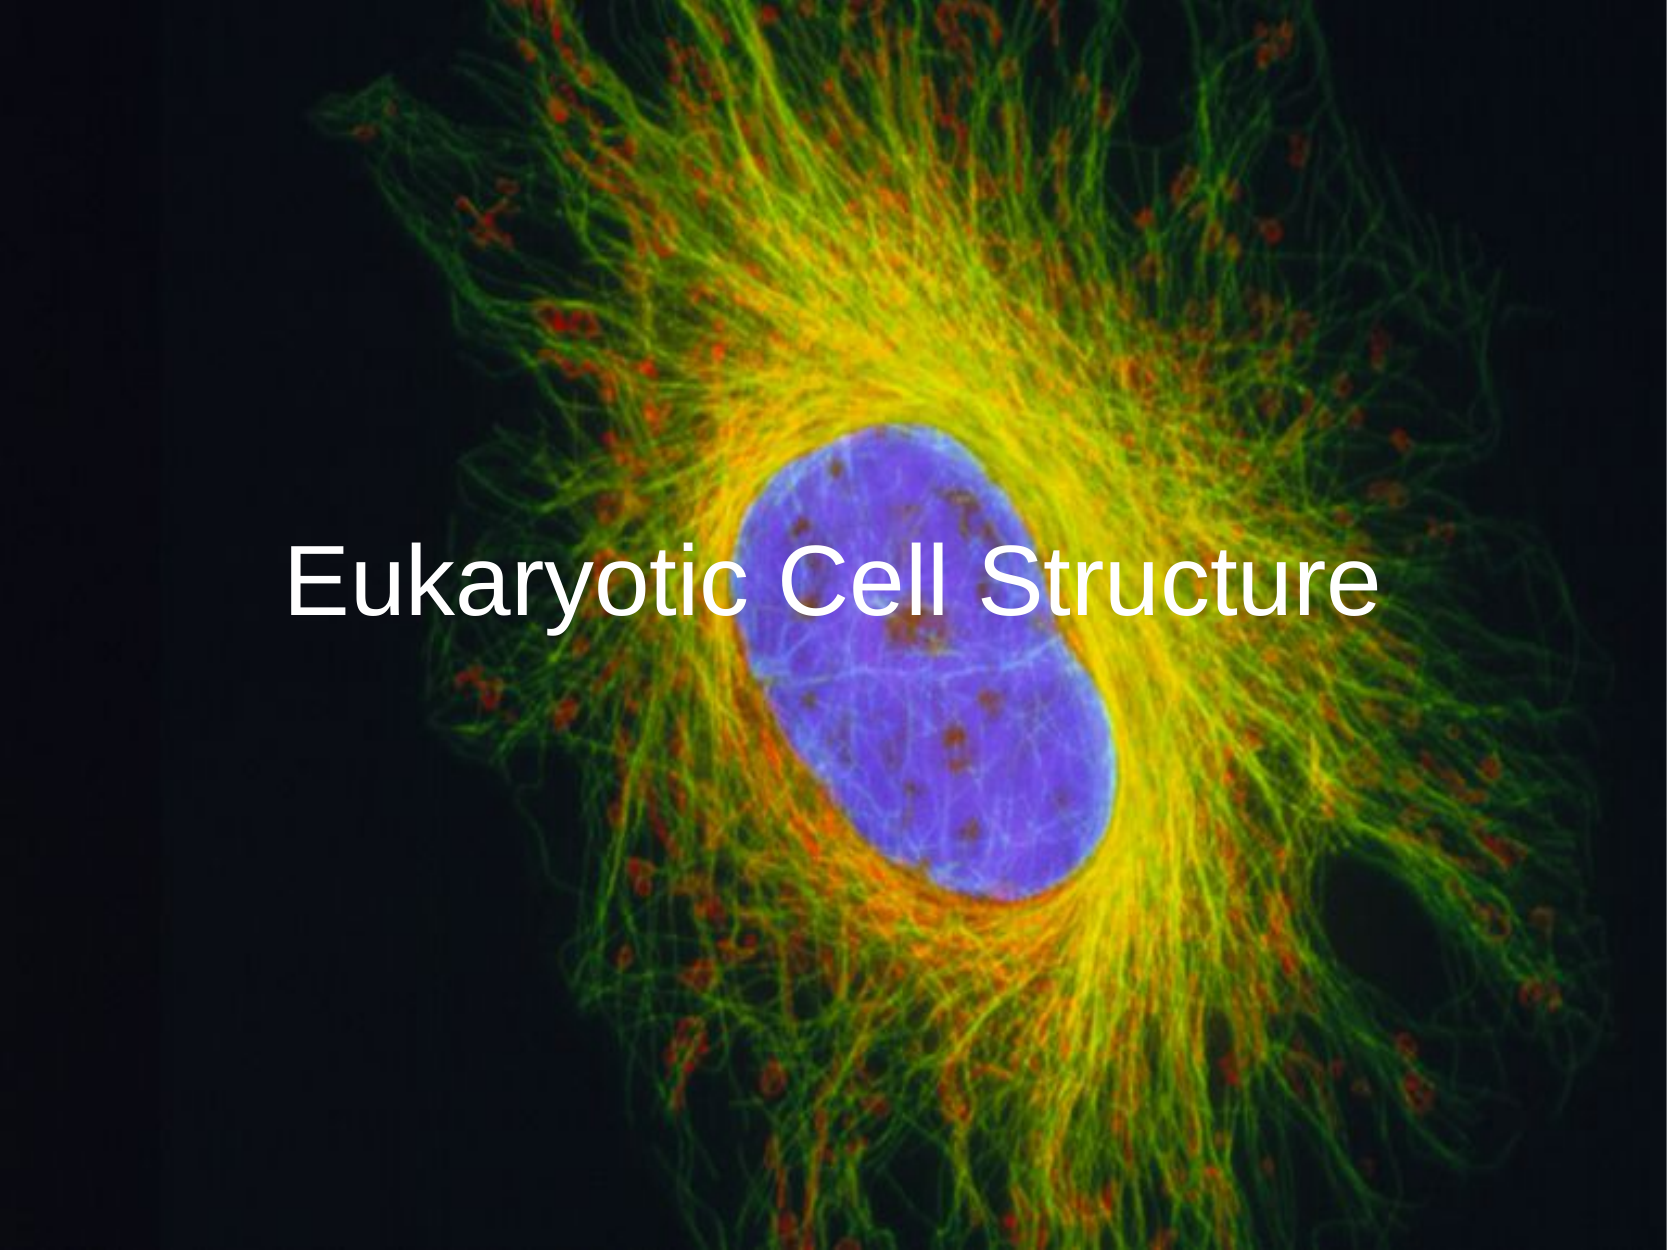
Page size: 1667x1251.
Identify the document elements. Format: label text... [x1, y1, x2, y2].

picture [0, 0, 1667, 1250]
title Eukaryotic Cell Structure [150, 500, 1517, 700]
